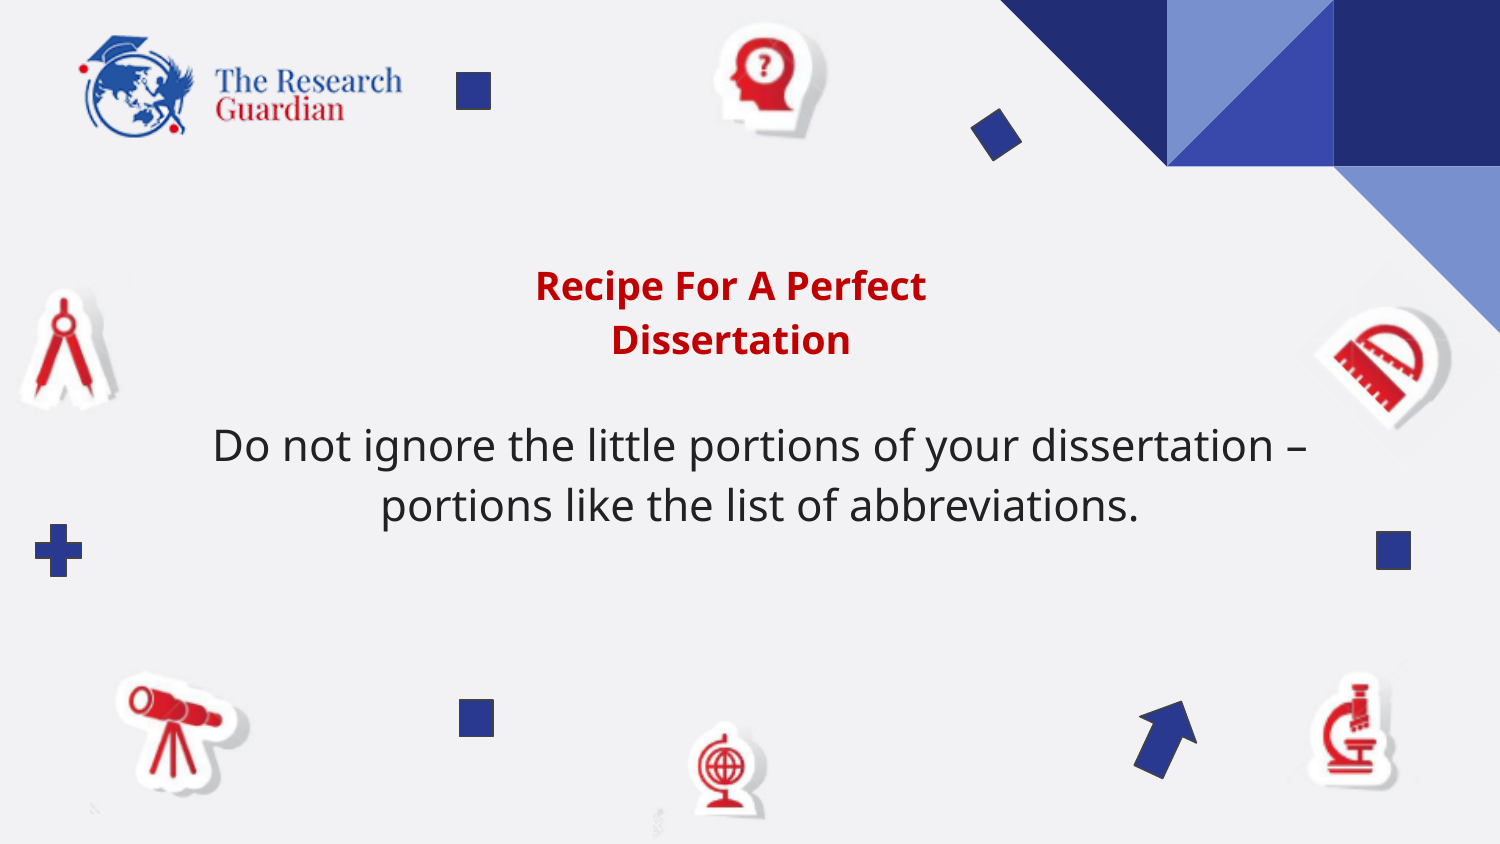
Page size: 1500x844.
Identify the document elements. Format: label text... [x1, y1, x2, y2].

picture [653, 711, 790, 843]
picture [89, 649, 260, 814]
text_box [1134, 701, 1197, 779]
picture [6, 277, 131, 426]
subtitle Do not ignore the little portions of your dissertation – portions like the list of abbreviations. [130, 400, 1391, 737]
picture [1292, 257, 1500, 466]
text_box [459, 699, 493, 737]
text_box [456, 72, 490, 110]
text_box [35, 524, 82, 577]
title Recipe For A Perfect Dissertation [61, 243, 1411, 381]
picture [1278, 658, 1435, 806]
picture [710, 5, 835, 157]
text_box [971, 109, 1022, 161]
picture [77, 33, 407, 141]
text_box [1377, 532, 1411, 569]
